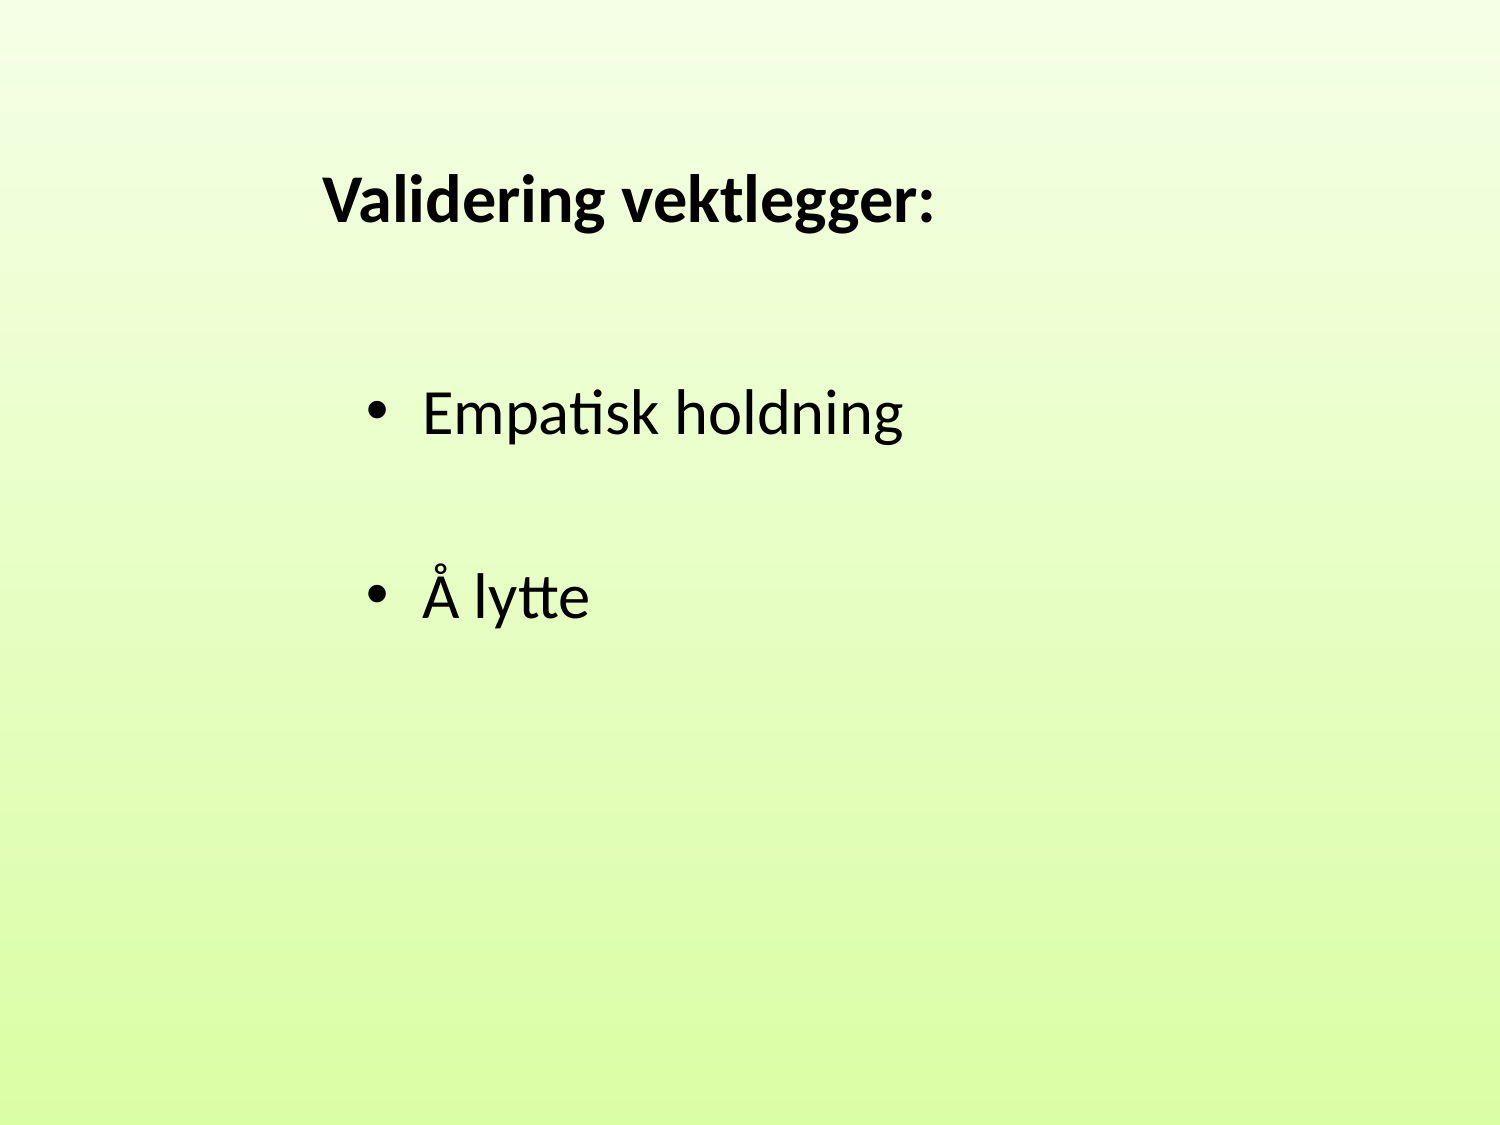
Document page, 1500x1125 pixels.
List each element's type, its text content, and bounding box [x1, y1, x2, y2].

title Validering vektlegger: [314, 129, 1500, 319]
list Empatisk holdning Å lytte [357, 361, 1021, 1106]
